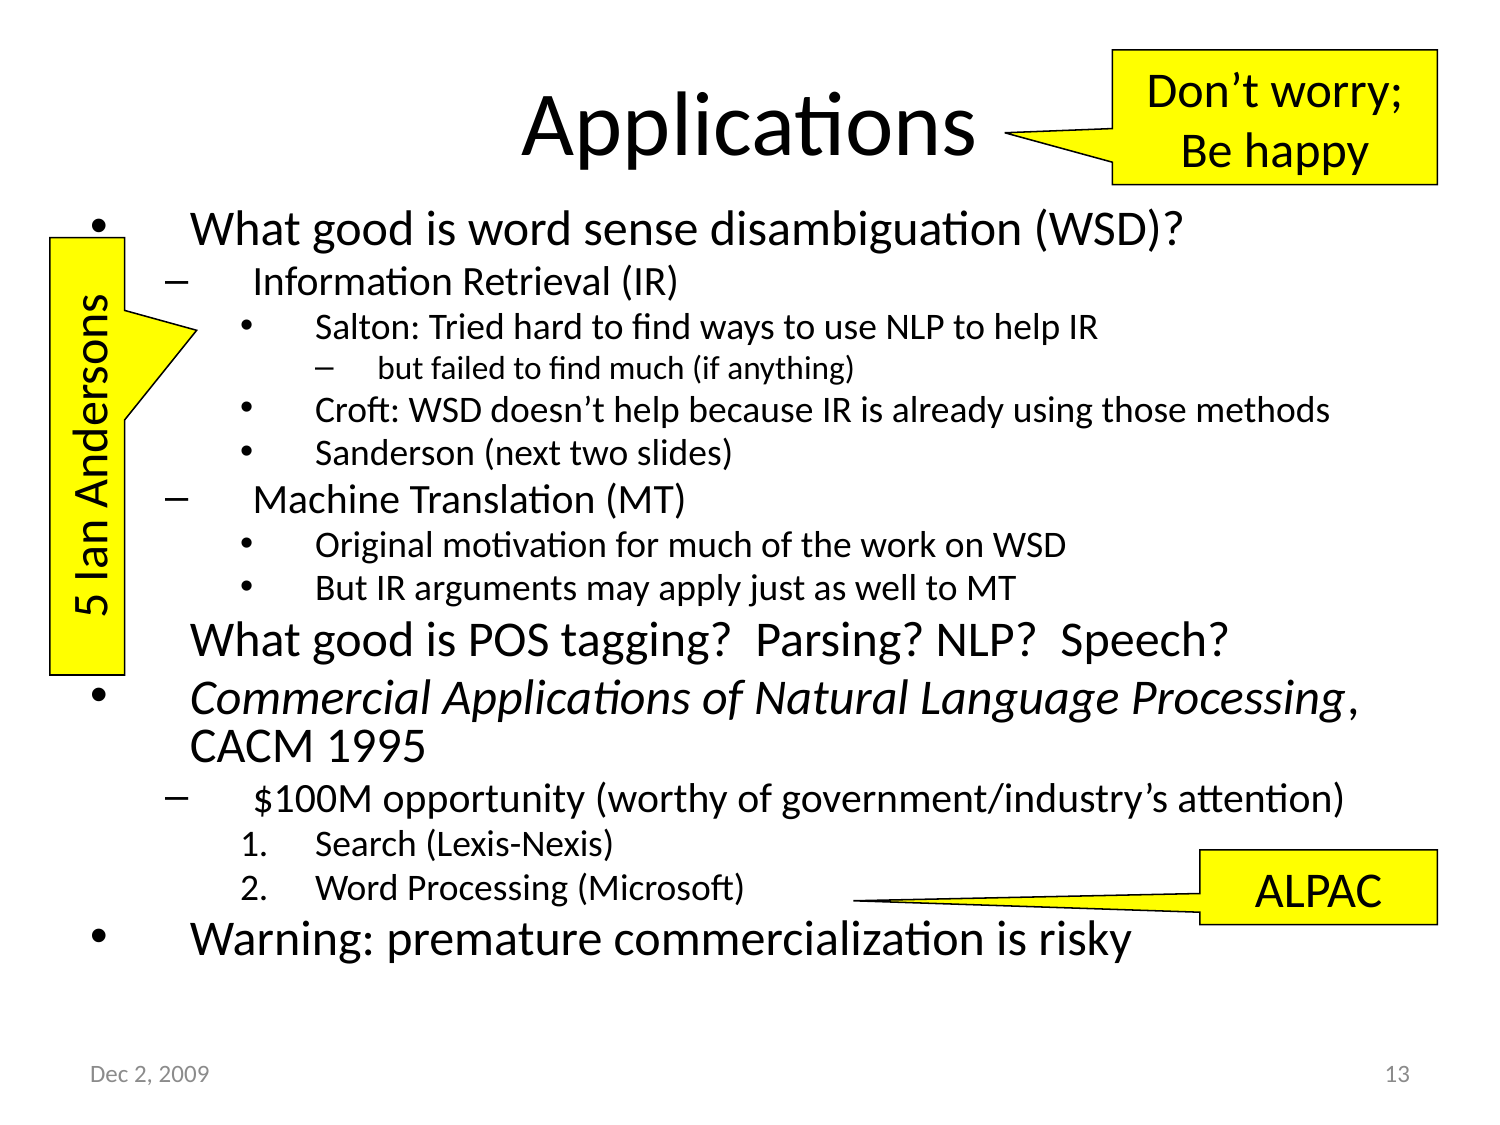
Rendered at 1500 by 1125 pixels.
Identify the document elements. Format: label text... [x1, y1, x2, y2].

list What good is word sense disambiguation (WSD)? Information Retrieval (IR) Salton: Tried hard to find ways to use NLP to help IR but failed to find much (if anything) Croft: WSD doesn’t help because IR is already using those methods Sanderson (next two slides) Machine Translation (MT) Original motivation for much of the work on WSD But IR arguments may apply just as well to MT What good is POS tagging? Parsing? NLP? Speech? Commercial Applications of Natural Language Processing, CACM 1995 $100M opportunity (worthy of government/industry’s attention) Search (Lexis-Nexis) Word Processing (Microsoft) Warning: premature commercialization is risky [75, 200, 1425, 1025]
text_box ALPAC [853, 849, 1438, 925]
text_box Don’t worry; Be happy [1004, 49, 1438, 185]
title Applications [75, 24, 1425, 200]
slide_number 13 [1074, 1042, 1425, 1103]
text_box 5 Ian Andersons [49, 237, 197, 676]
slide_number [75, 1042, 425, 1103]
